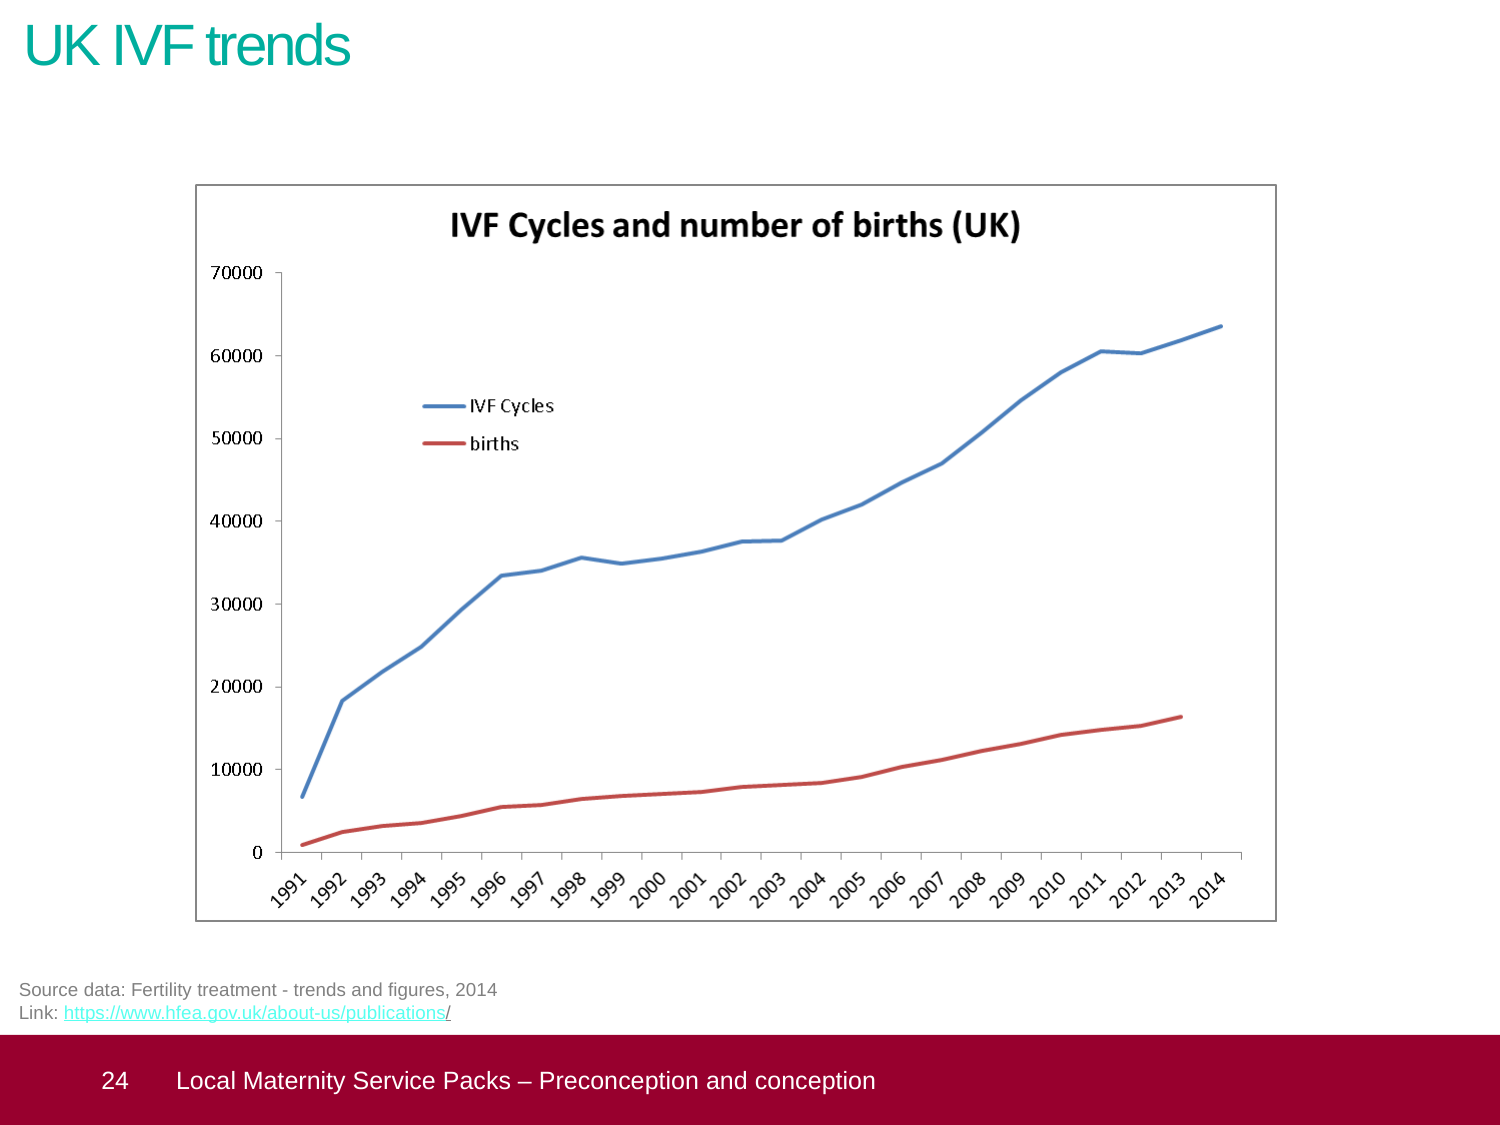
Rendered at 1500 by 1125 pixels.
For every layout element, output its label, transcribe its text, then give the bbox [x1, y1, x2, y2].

slide_number 24 [0, 1034, 1500, 1125]
text_box Source data: Fertility treatment - trends and figures, 2014 Link: https://www.hfea.gov.uk/about-us/publications/ [3, 970, 1469, 1031]
footer Local Maternity Service Packs – Preconception and conception [147, 1035, 1471, 1125]
title UK IVF trends [23, 7, 1341, 114]
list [195, 184, 1278, 922]
